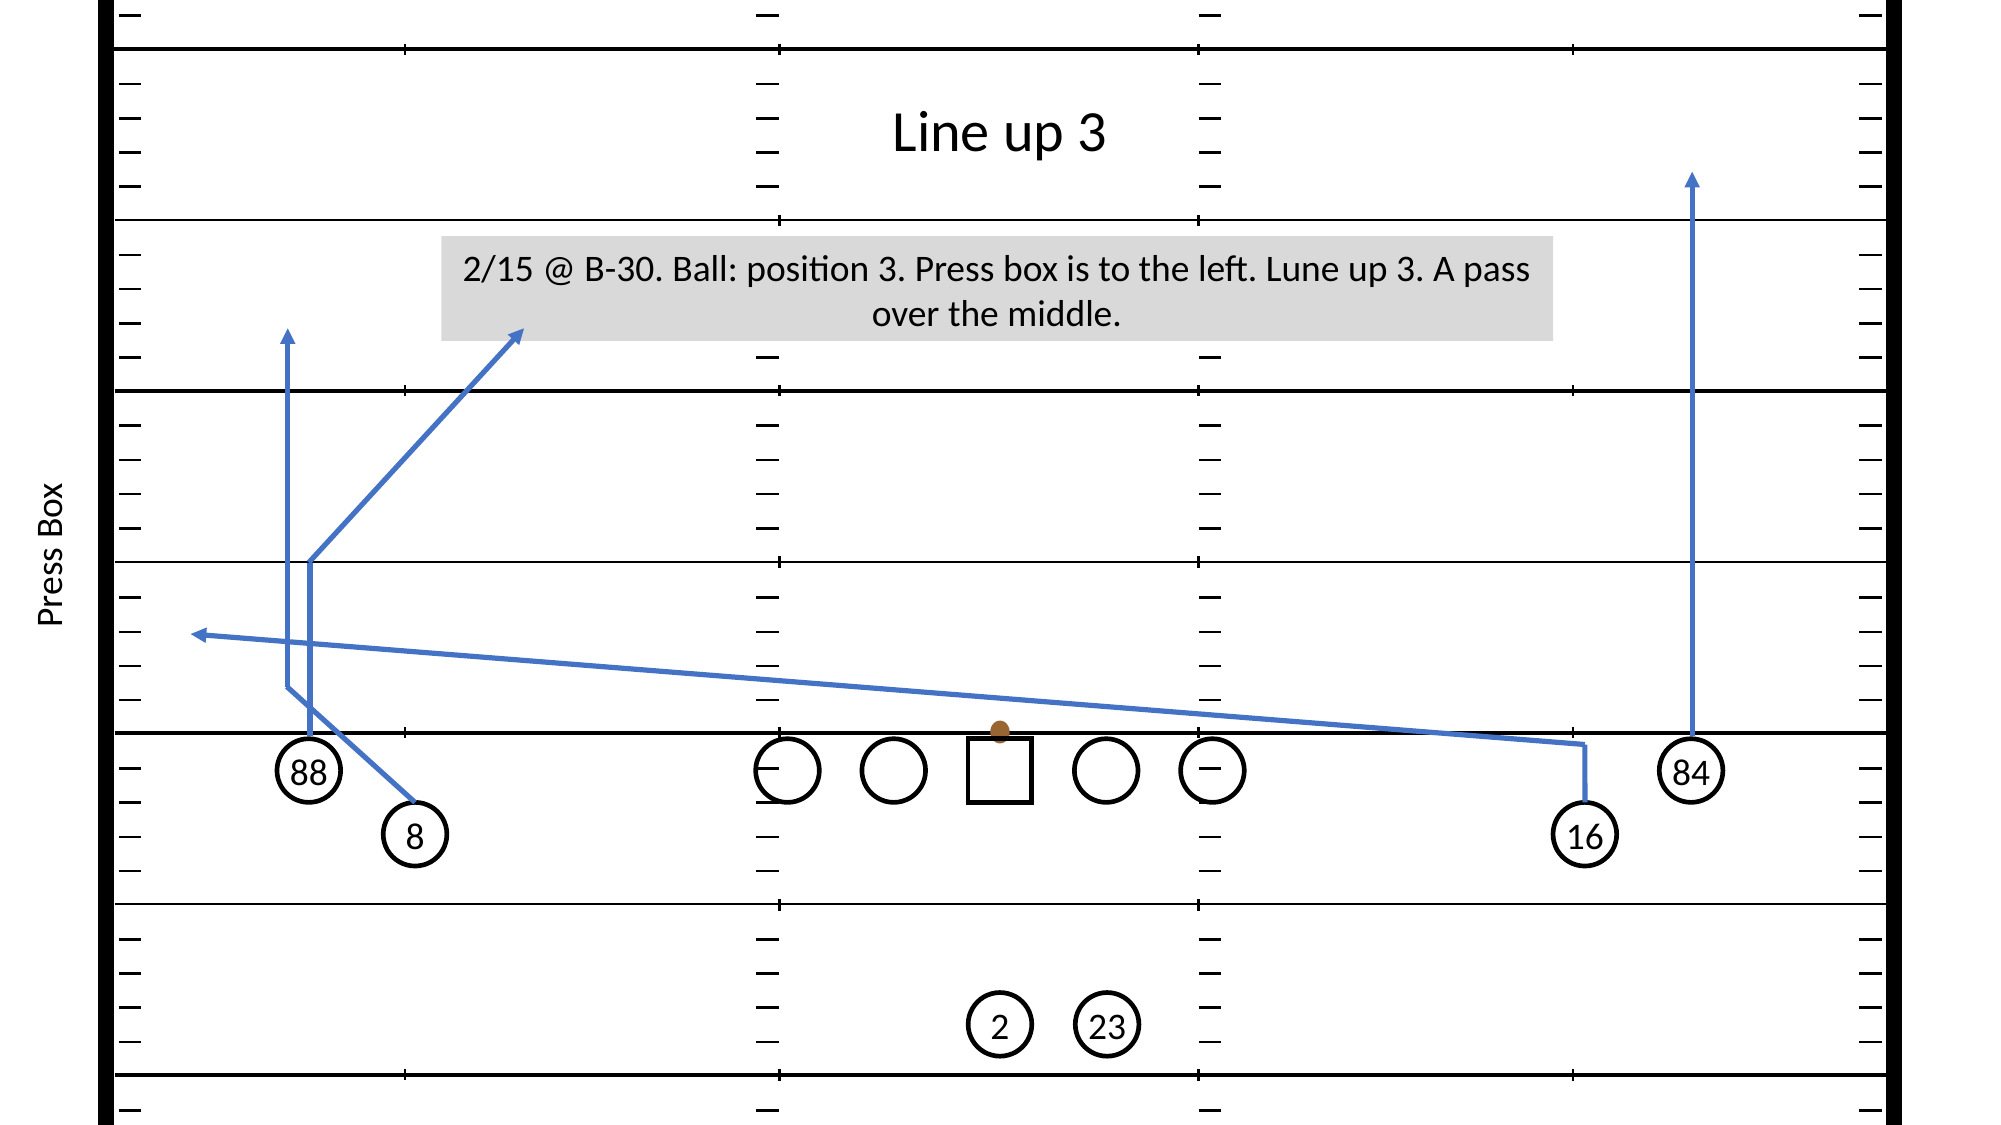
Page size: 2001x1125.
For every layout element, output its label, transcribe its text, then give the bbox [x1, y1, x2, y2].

text_box [967, 745, 1033, 803]
text_box 2 [967, 991, 1033, 1058]
text_box [1179, 745, 1246, 804]
text_box 2/15 @ B-30. Ball: position 3. Press box is to the left. Lune up 3. A pass over the middle. [441, 236, 1554, 341]
text_box 8 [382, 801, 448, 868]
text_box 88 [275, 746, 286, 795]
text_box 16 [1551, 801, 1618, 868]
text_box [754, 745, 821, 804]
text_box [860, 745, 927, 804]
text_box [299, 337, 534, 553]
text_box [190, 633, 1585, 745]
text_box Line up 3 [877, 85, 1122, 171]
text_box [286, 745, 416, 803]
text_box 23 [1074, 991, 1140, 1058]
text_box 84 [1658, 737, 1724, 804]
text_box [1073, 745, 1140, 804]
